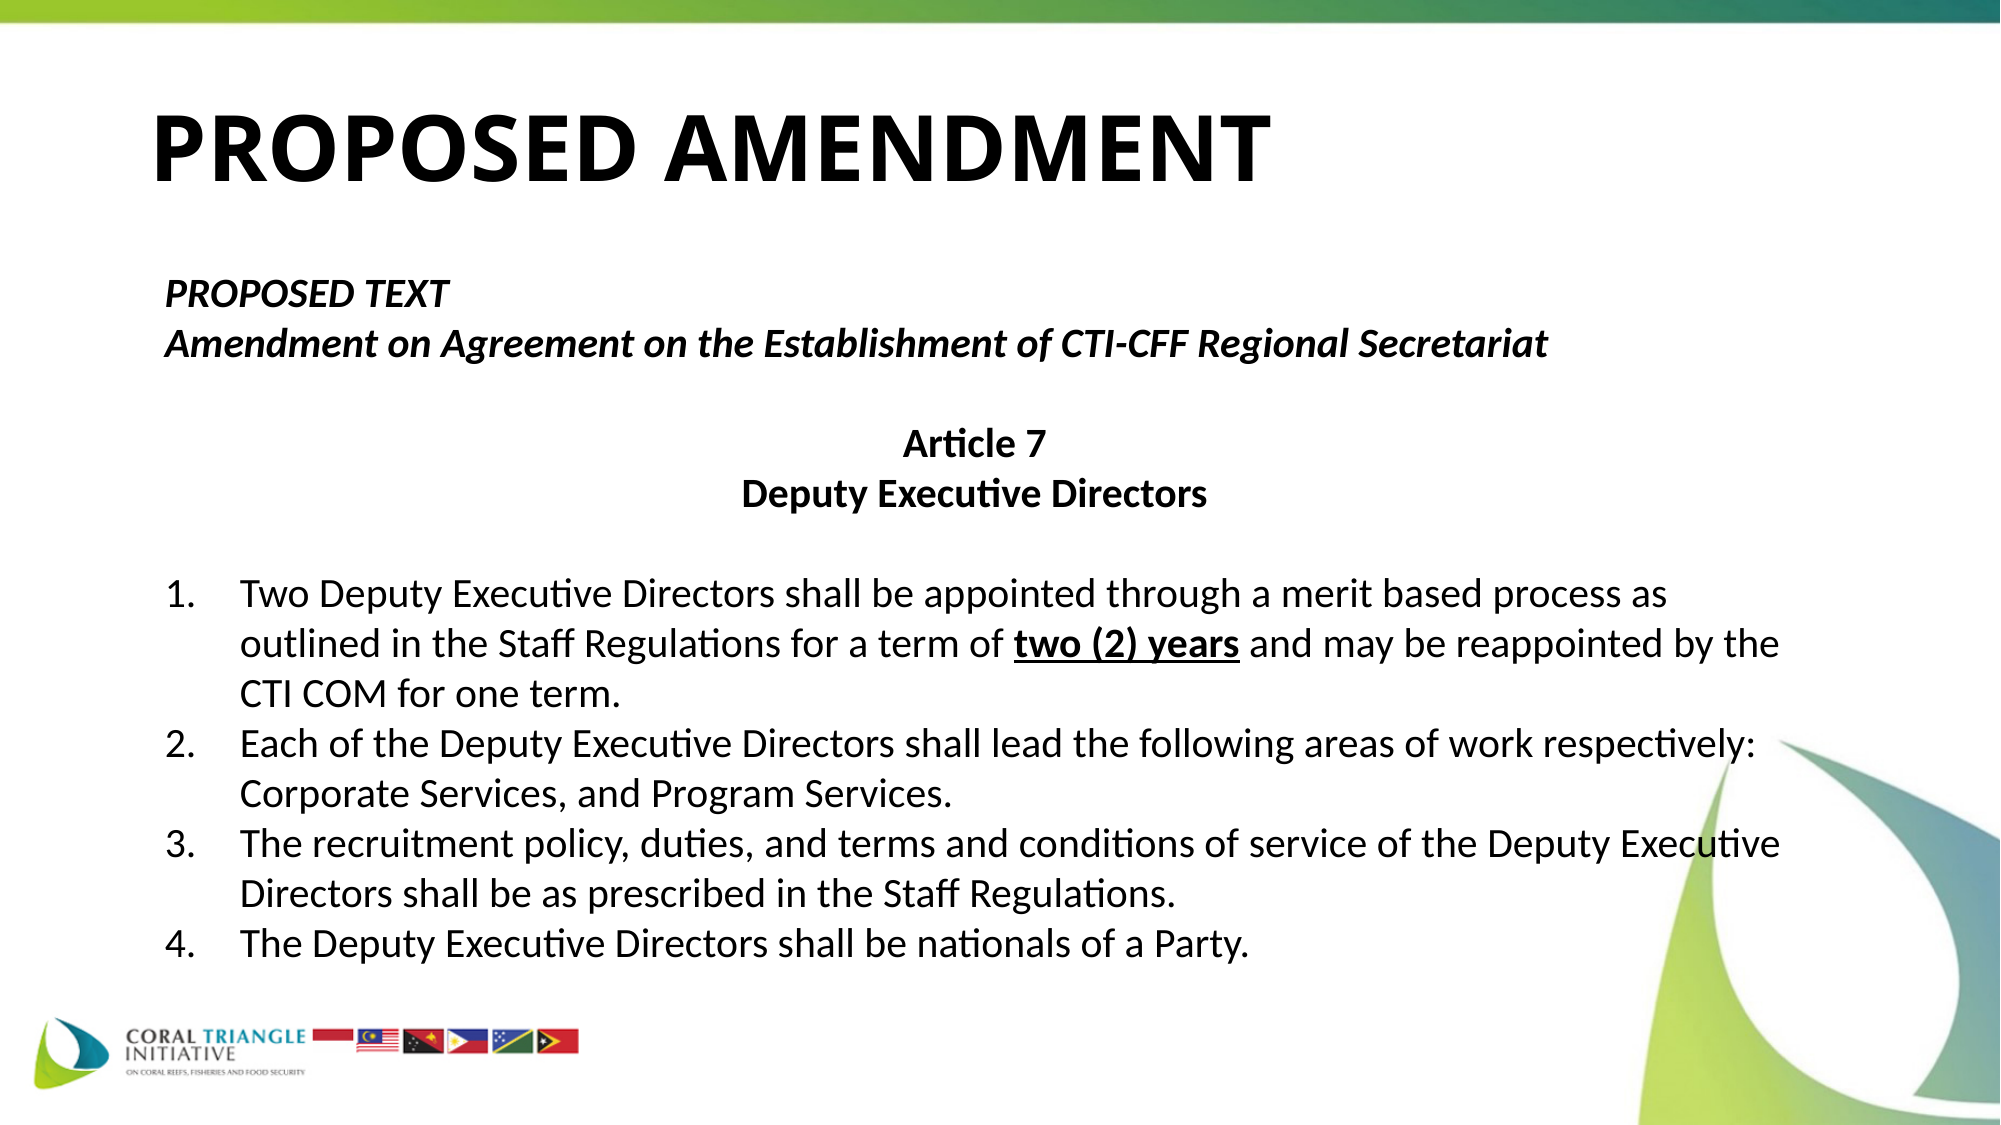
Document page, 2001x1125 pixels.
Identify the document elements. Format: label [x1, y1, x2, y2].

list [0, 0, 2000, 1125]
